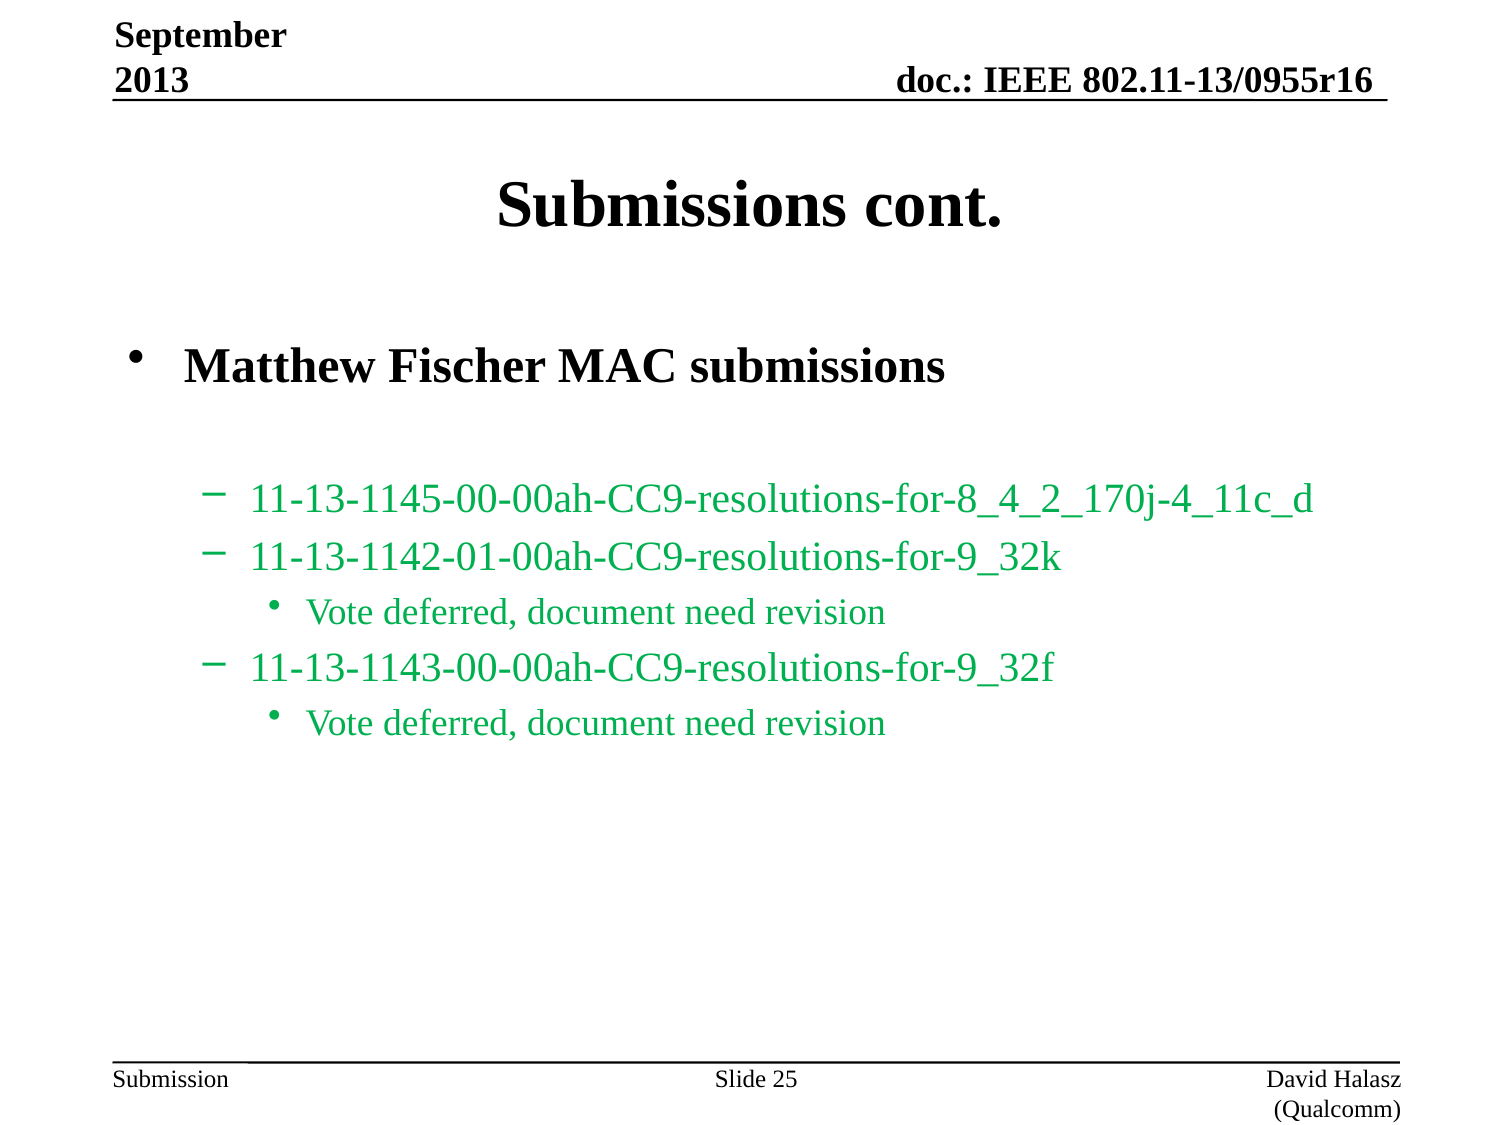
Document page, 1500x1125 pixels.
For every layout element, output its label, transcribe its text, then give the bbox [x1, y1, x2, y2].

slide_number Slide 25 [712, 1061, 800, 1093]
title Submissions cont. [112, 112, 1388, 288]
list Matthew Fischer MAC submissions 11-13-1145-00-00ah-CC9-resolutions-for-8_4_2_170j-4_11c_d 11-13-1142-01-00ah-CC9-resolutions-for-9_32k Vote deferred, document need revision 11-13-1143-00-00ah-CC9-resolutions-for-9_32f Vote deferred, document need revision [112, 324, 1388, 1001]
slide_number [114, 54, 333, 101]
footer David Halasz (Qualcomm) [1264, 1061, 1402, 1093]
